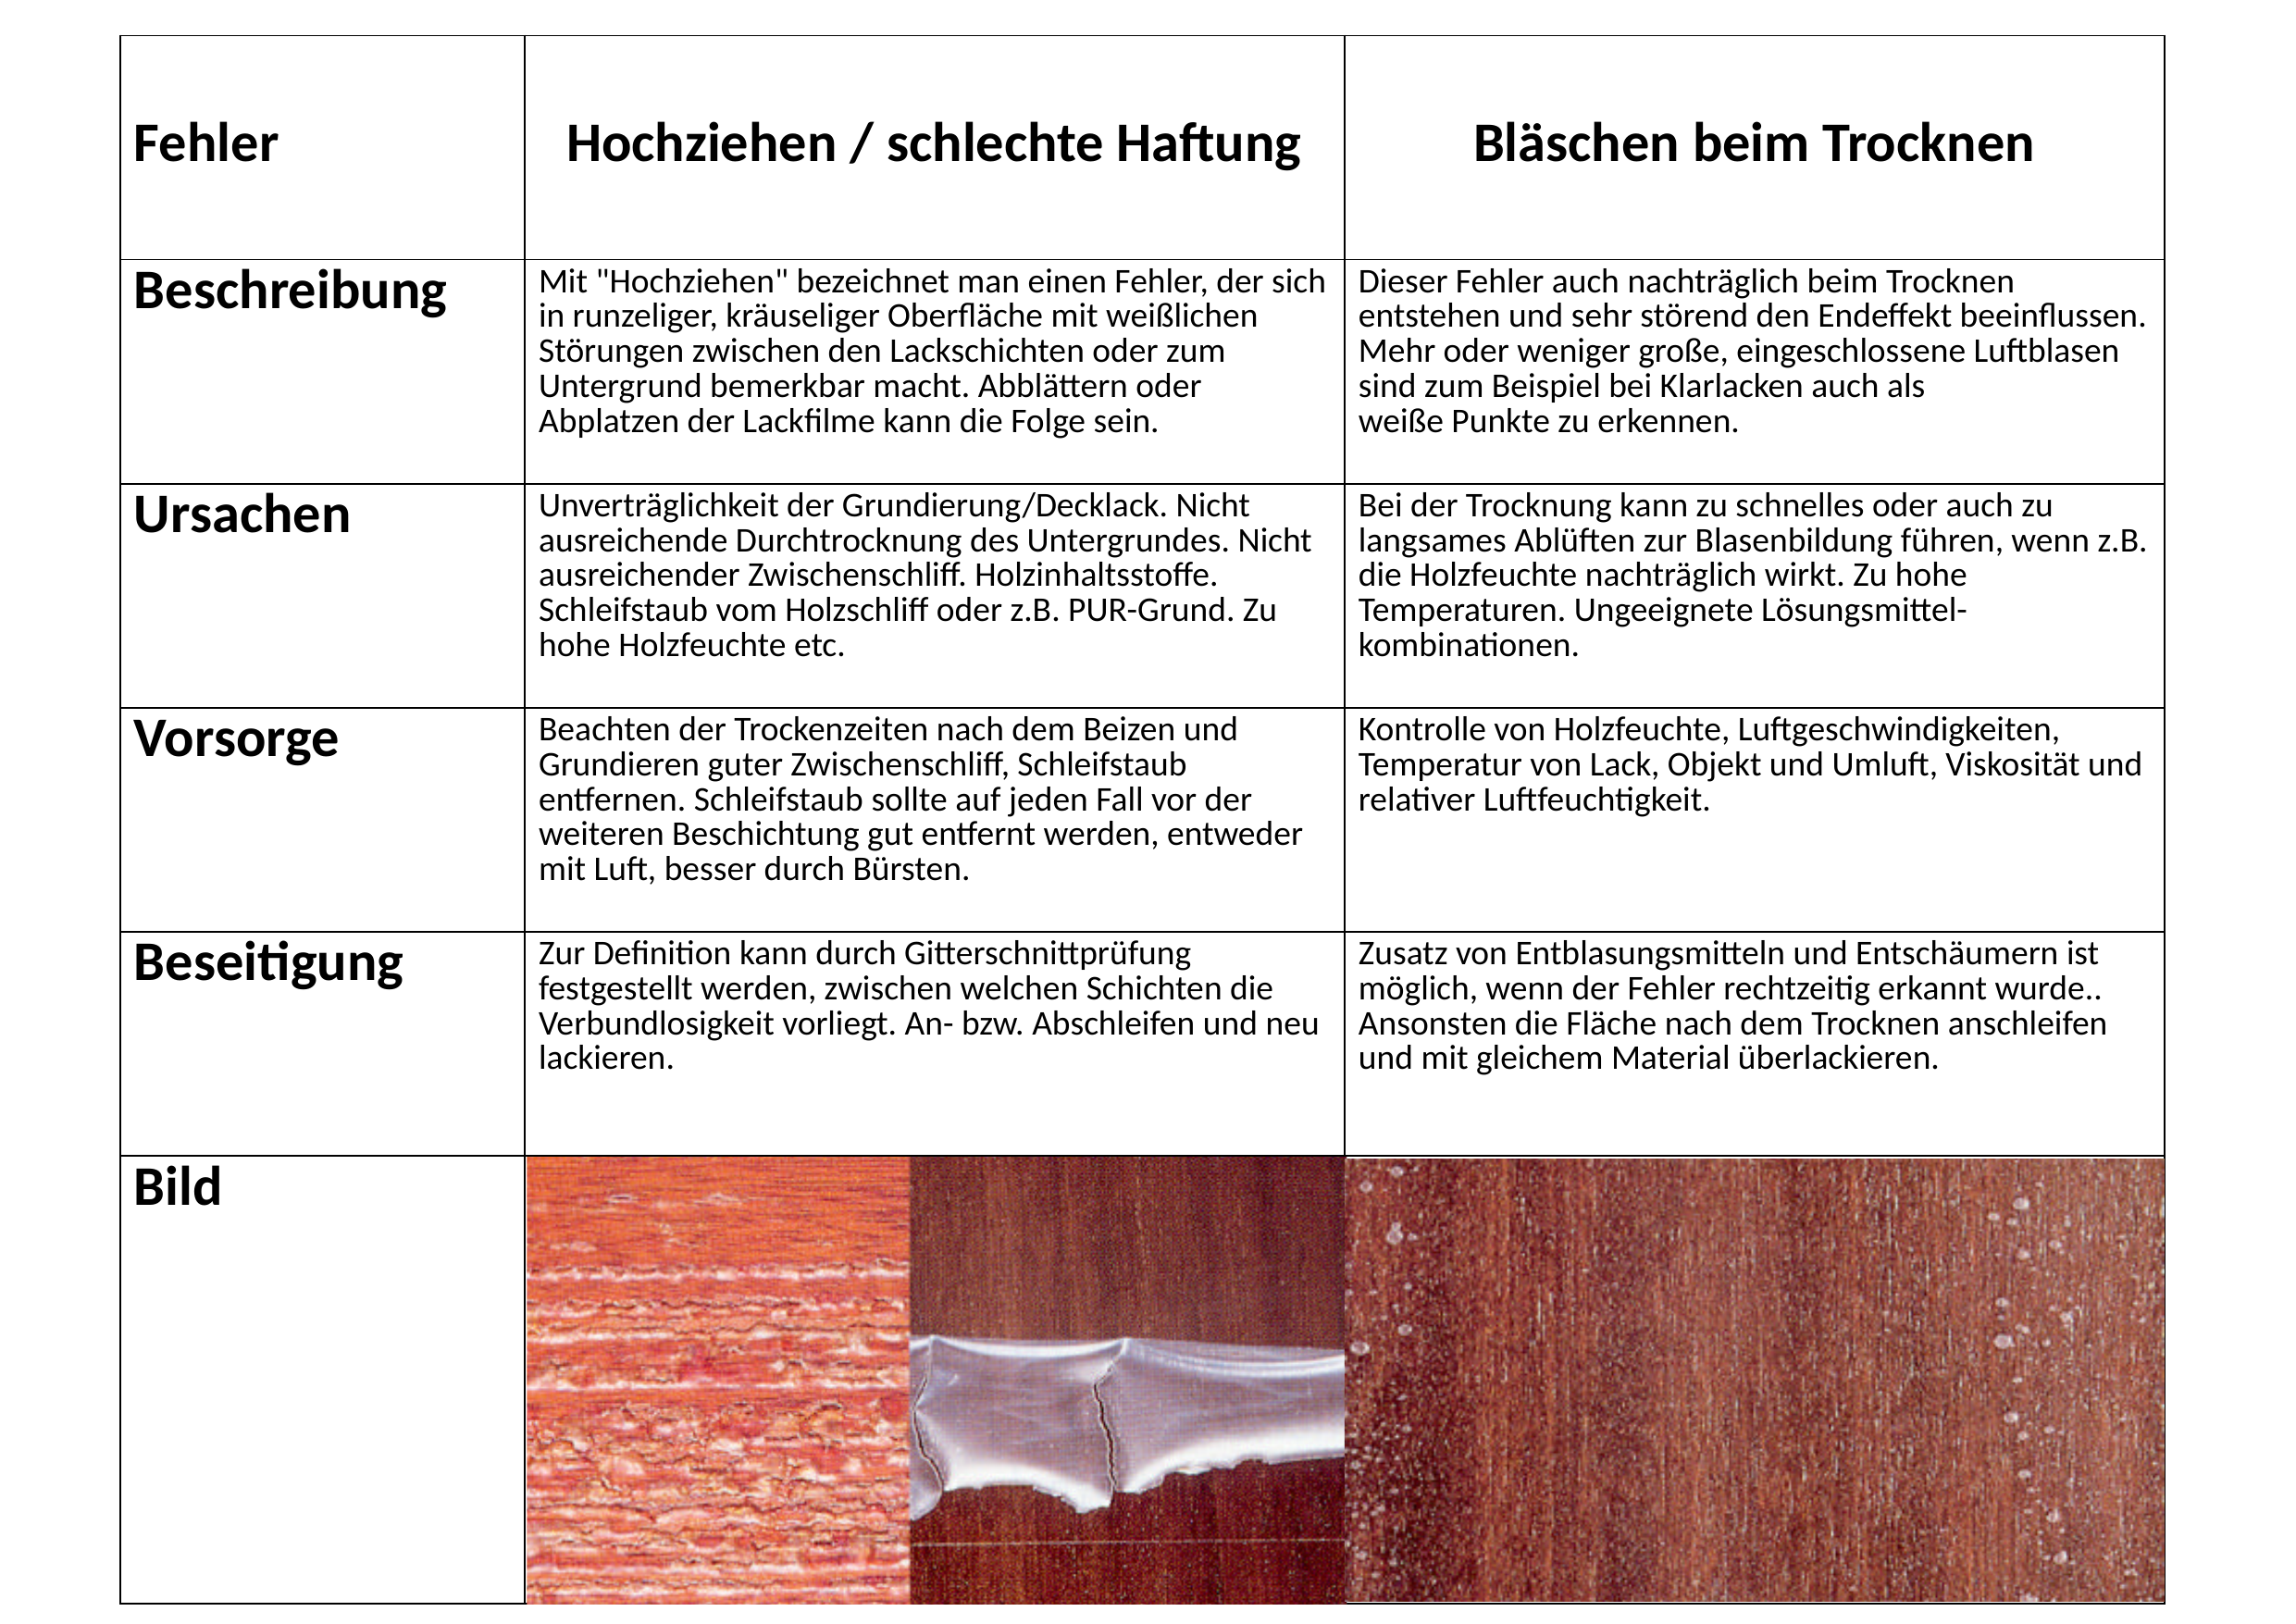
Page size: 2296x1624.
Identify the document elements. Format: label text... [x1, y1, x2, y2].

picture [527, 1157, 2166, 1605]
table_cell Zusatz von Entblasungsmitteln und Entschäumern ist möglich, wenn der Fehler rechtzeitig erkannt wurde.. Ansonsten die Fläche nach dem Trocknen anschleifen und mit gleichem Material überlackieren. [1346, 933, 2164, 1155]
table_header Bläschen beim Trocknen [1346, 36, 2164, 259]
table_cell Ursachen [121, 485, 524, 707]
table_cell Mit "Hochziehen" bezeichnet man einen Fehler, der sich in runzeliger, kräuseliger Oberfläche mit weißlichen Störungen zwischen den Lackschichten oder zum Untergrund bemerkbar macht. Abblättern oder Abplatzen der Lackfilme kann die Folge sein. [526, 260, 1344, 483]
table_cell Beseitigung [121, 933, 524, 1155]
table_header Hochziehen / schlechte Haftung [526, 36, 1344, 259]
table_cell Bild [121, 1157, 524, 1603]
table_cell Dieser Fehler auch nachträglich beim Trocknen entstehen und sehr störend den Endeffekt beeinflussen. Mehr oder weniger große, eingeschlossene Luftblasen sind zum Beispiel bei Klarlacken auch als weiße Punkte zu erkennen. [1346, 260, 2164, 483]
table_cell Kontrolle von Holzfeuchte, Luftgeschwindigkeiten, Temperatur von Lack, Objekt und Umluft, Viskosität und relativer Luftfeuchtigkeit. [1346, 709, 2164, 931]
table_cell Bei der Trocknung kann zu schnelles oder auch zu langsames Ablüften zur Blasenbildung führen, wenn z.B. die Holzfeuchte nachträglich wirkt. Zu hohe Temperaturen. Ungeeignete Lösungsmittel-kombinationen. [1346, 485, 2164, 707]
table_cell Unverträglichkeit der Grundierung/Decklack. Nicht ausreichende Durchtrocknung des Untergrundes. Nicht ausreichender Zwischenschliff. Holzinhaltsstoffe. Schleifstaub vom Holzschliff oder z.B. PUR-Grund. Zu hohe Holzfeuchte etc. [526, 485, 1344, 707]
table_cell Beachten der Trockenzeiten nach dem Beizen und Grundieren guter Zwischenschliff, Schleifstaub entfernen. Schleifstaub sollte auf jeden Fall vor der weiteren Beschichtung gut entfernt werden, entweder mit Luft, besser durch Bürsten. [526, 709, 1344, 931]
table_cell Zur Definition kann durch Gitterschnittprüfung festgestellt werden, zwischen welchen Schichten die Verbundlosigkeit vorliegt. An- bzw. Abschleifen und neu lackieren. [526, 933, 1344, 1155]
table_cell Vorsorge [121, 709, 524, 931]
table_cell Beschreibung [121, 260, 524, 483]
table_header Fehler [121, 36, 524, 259]
